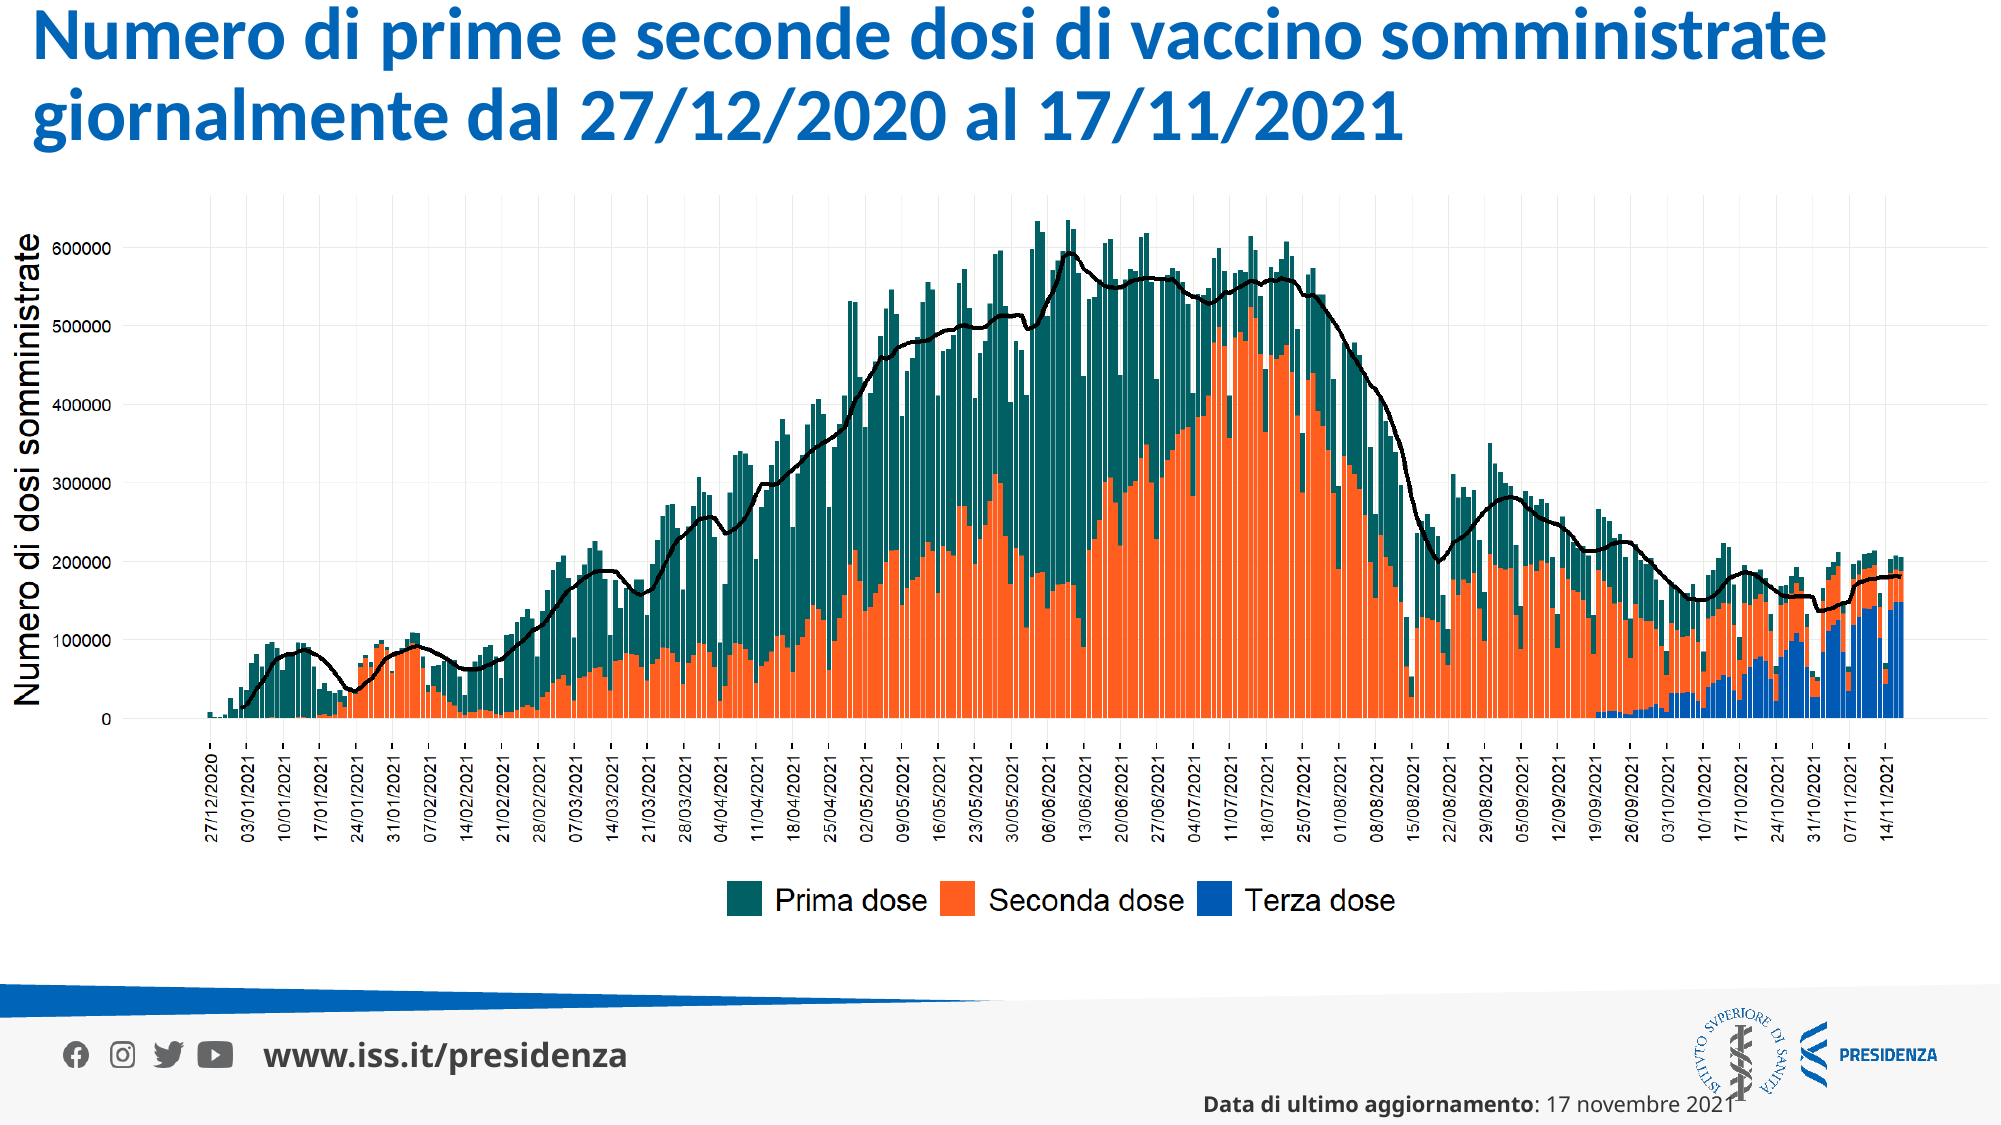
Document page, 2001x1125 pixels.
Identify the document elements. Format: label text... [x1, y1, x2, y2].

picture [63, 1041, 233, 1068]
text_box Numero di prime e seconde dosi di vaccino somministrate giornalmente dal 27/12/2020 al 17/11/2021 [17, 5, 1983, 145]
picture [0, 183, 2000, 942]
text_box Data di ultimo aggiornamento: 17 novembre 2021 [1188, 1083, 1752, 1125]
picture [1694, 1008, 1937, 1101]
